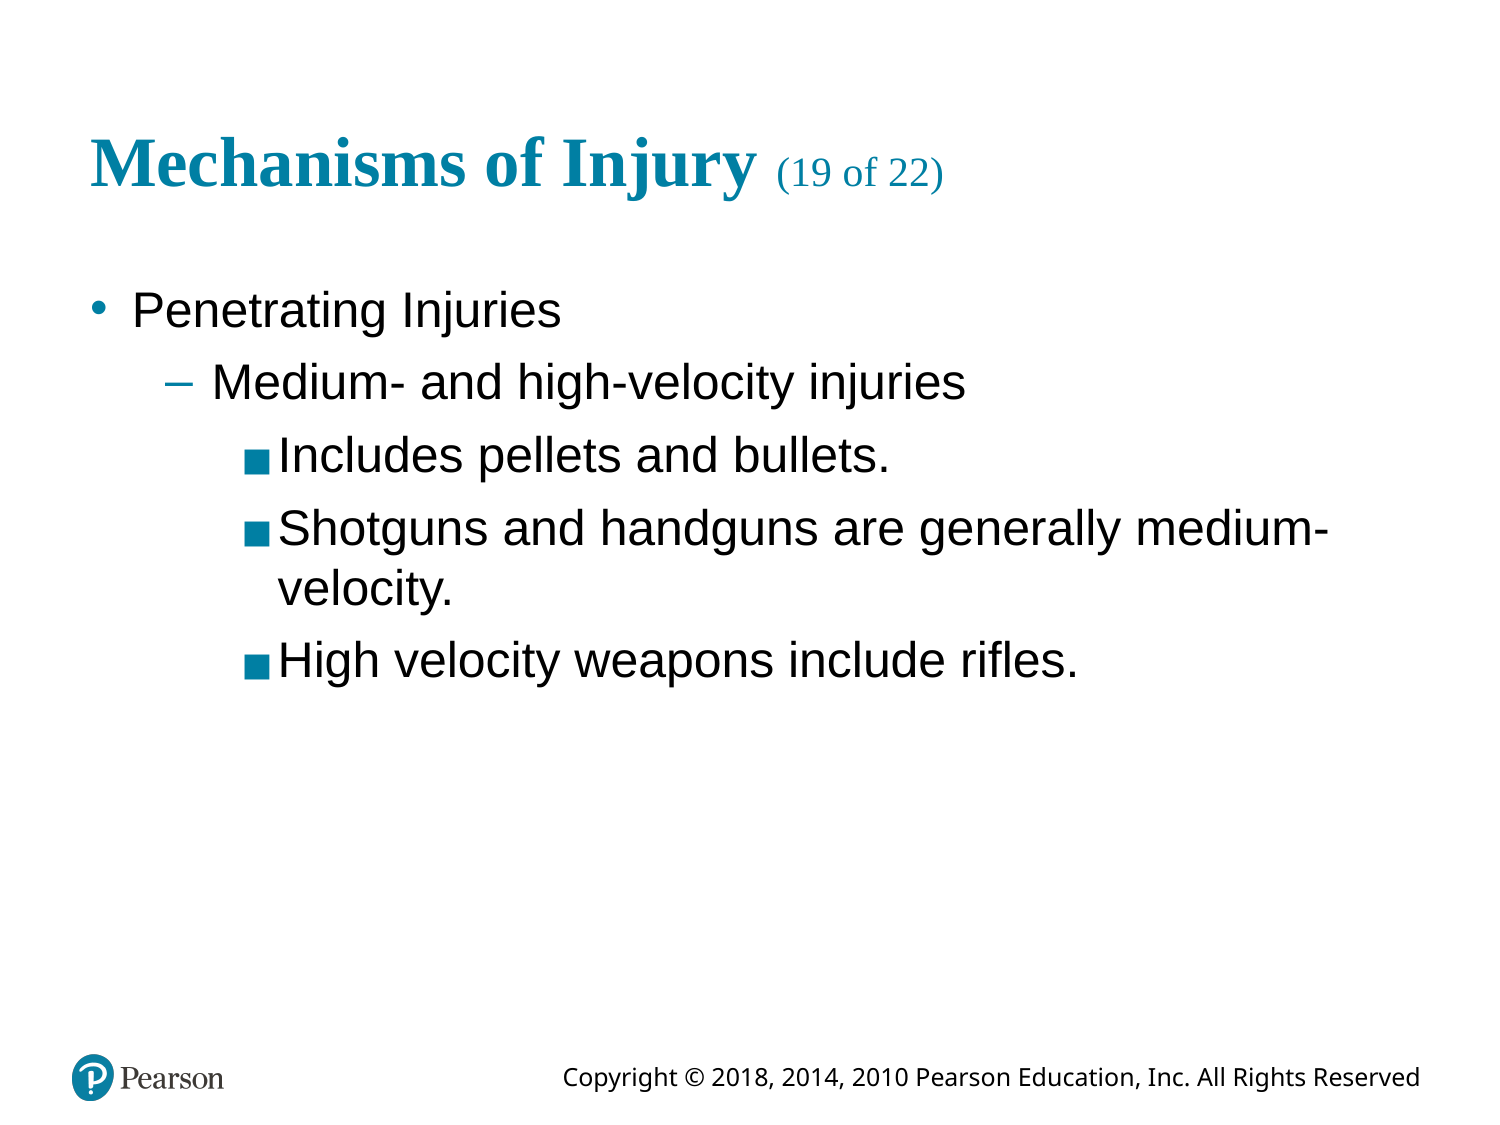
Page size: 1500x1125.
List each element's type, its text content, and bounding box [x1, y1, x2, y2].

picture [72, 1054, 88, 1070]
picture [98, 1054, 224, 1101]
picture [80, 1063, 106, 1088]
title Mechanisms of Injury (19 of 22) [75, 35, 1425, 216]
list Penetrating Injuries Medium- and high-velocity injuries Includes pellets and bullets. Shotguns and handguns are generally medium-velocity. High velocity weapons include rifles. [75, 262, 1425, 638]
picture [72, 1087, 83, 1101]
